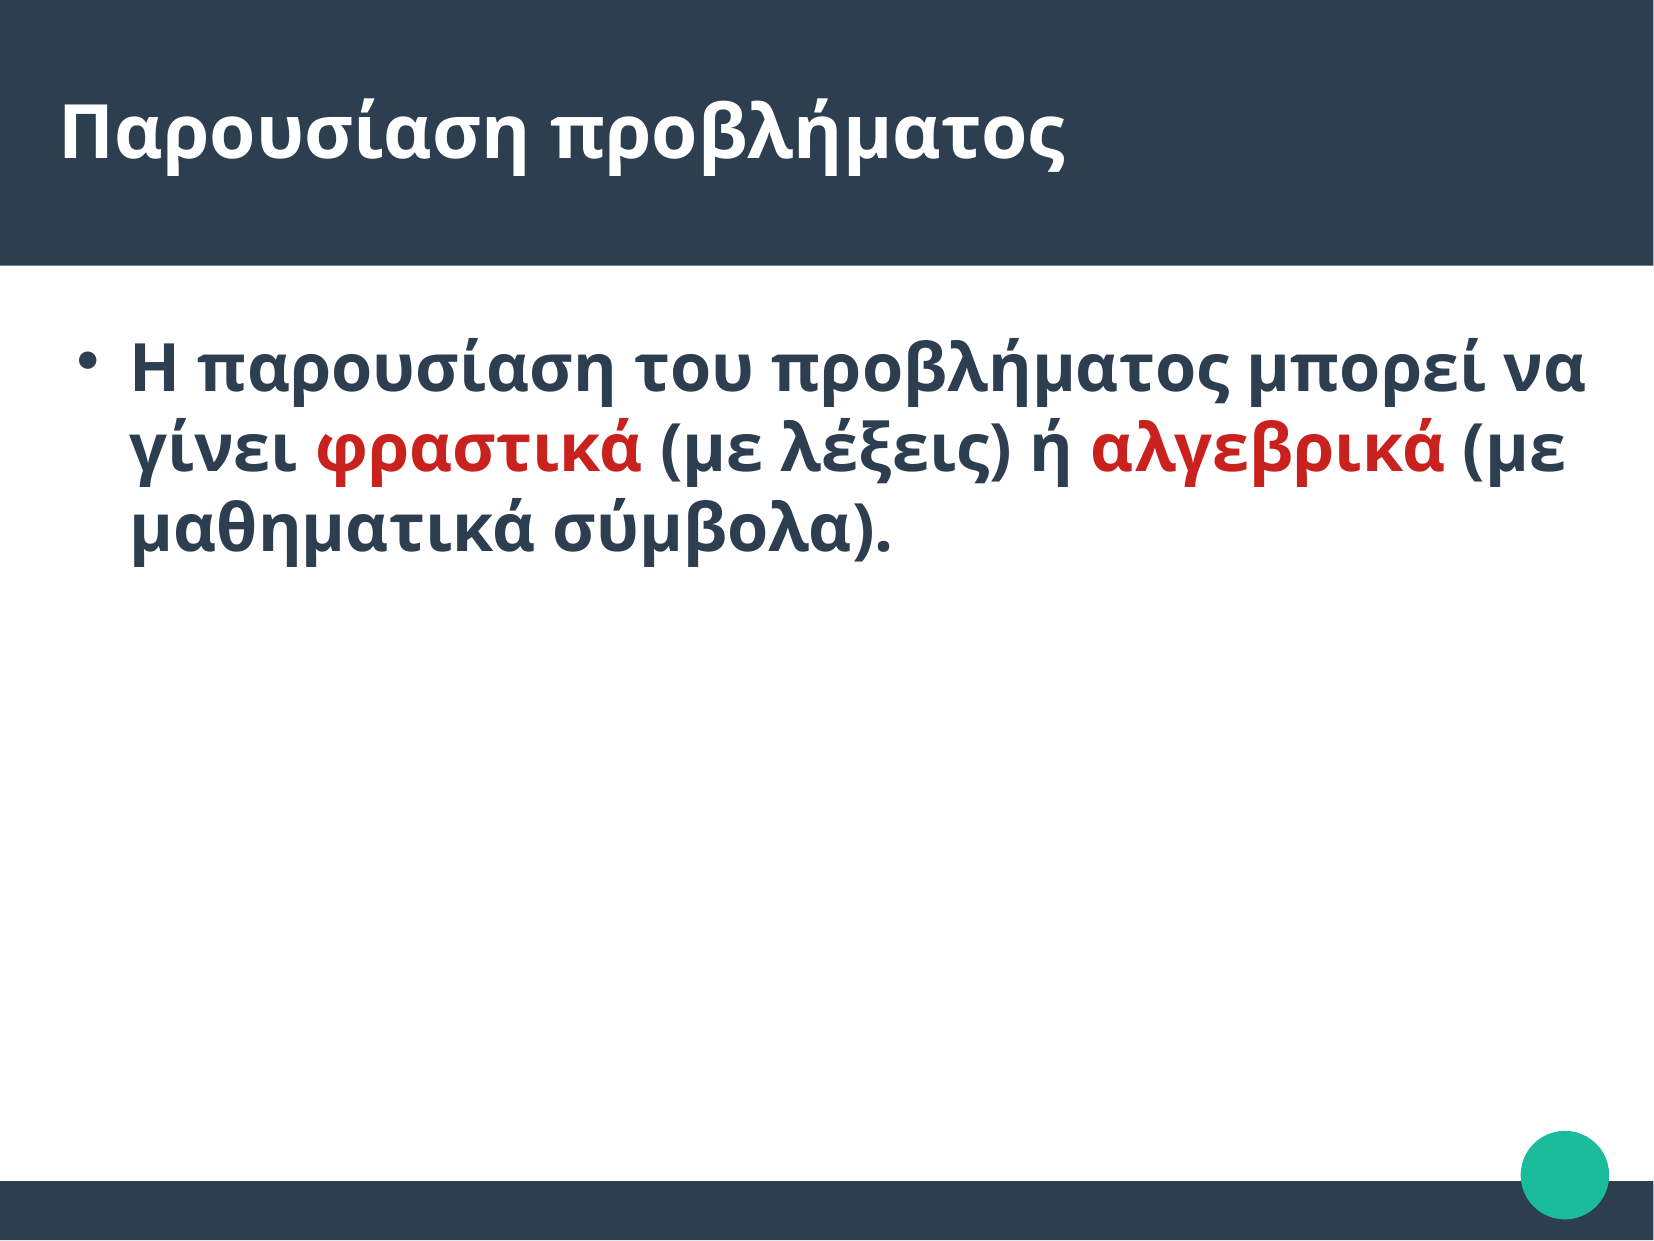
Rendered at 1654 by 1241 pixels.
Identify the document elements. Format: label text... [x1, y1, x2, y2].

text_box Παρουσίαση προβλήματος [58, 49, 1595, 207]
text_box Η παρουσίαση του προβλήματος μπορεί να γίνει φραστικά (με λέξεις) ή αλγεβρικά (με μαθηματικά σύμβολα). [58, 324, 1595, 1152]
